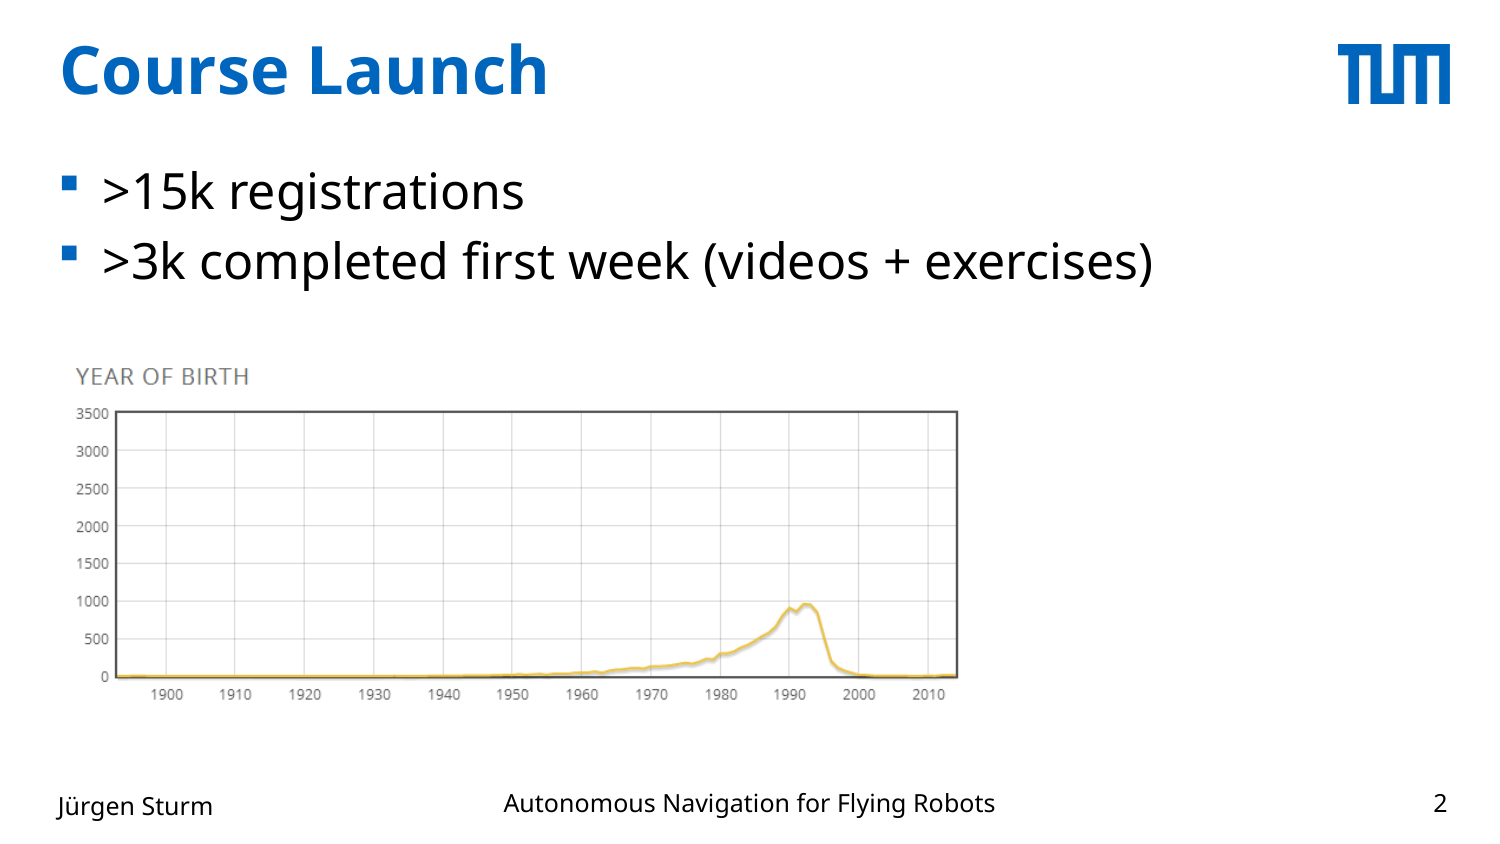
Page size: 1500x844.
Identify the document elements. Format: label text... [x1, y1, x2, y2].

list >15k registrations >3k completed first week (videos + exercises) [57, 159, 1448, 754]
picture [1338, 44, 1450, 104]
picture [55, 346, 979, 723]
slide_number 2 [1074, 785, 1448, 825]
footer Autonomous Navigation for Flying Robots [337, 784, 1163, 825]
slide_number Jürgen Sturm [57, 785, 337, 825]
title Course Launch [59, 27, 1314, 110]
